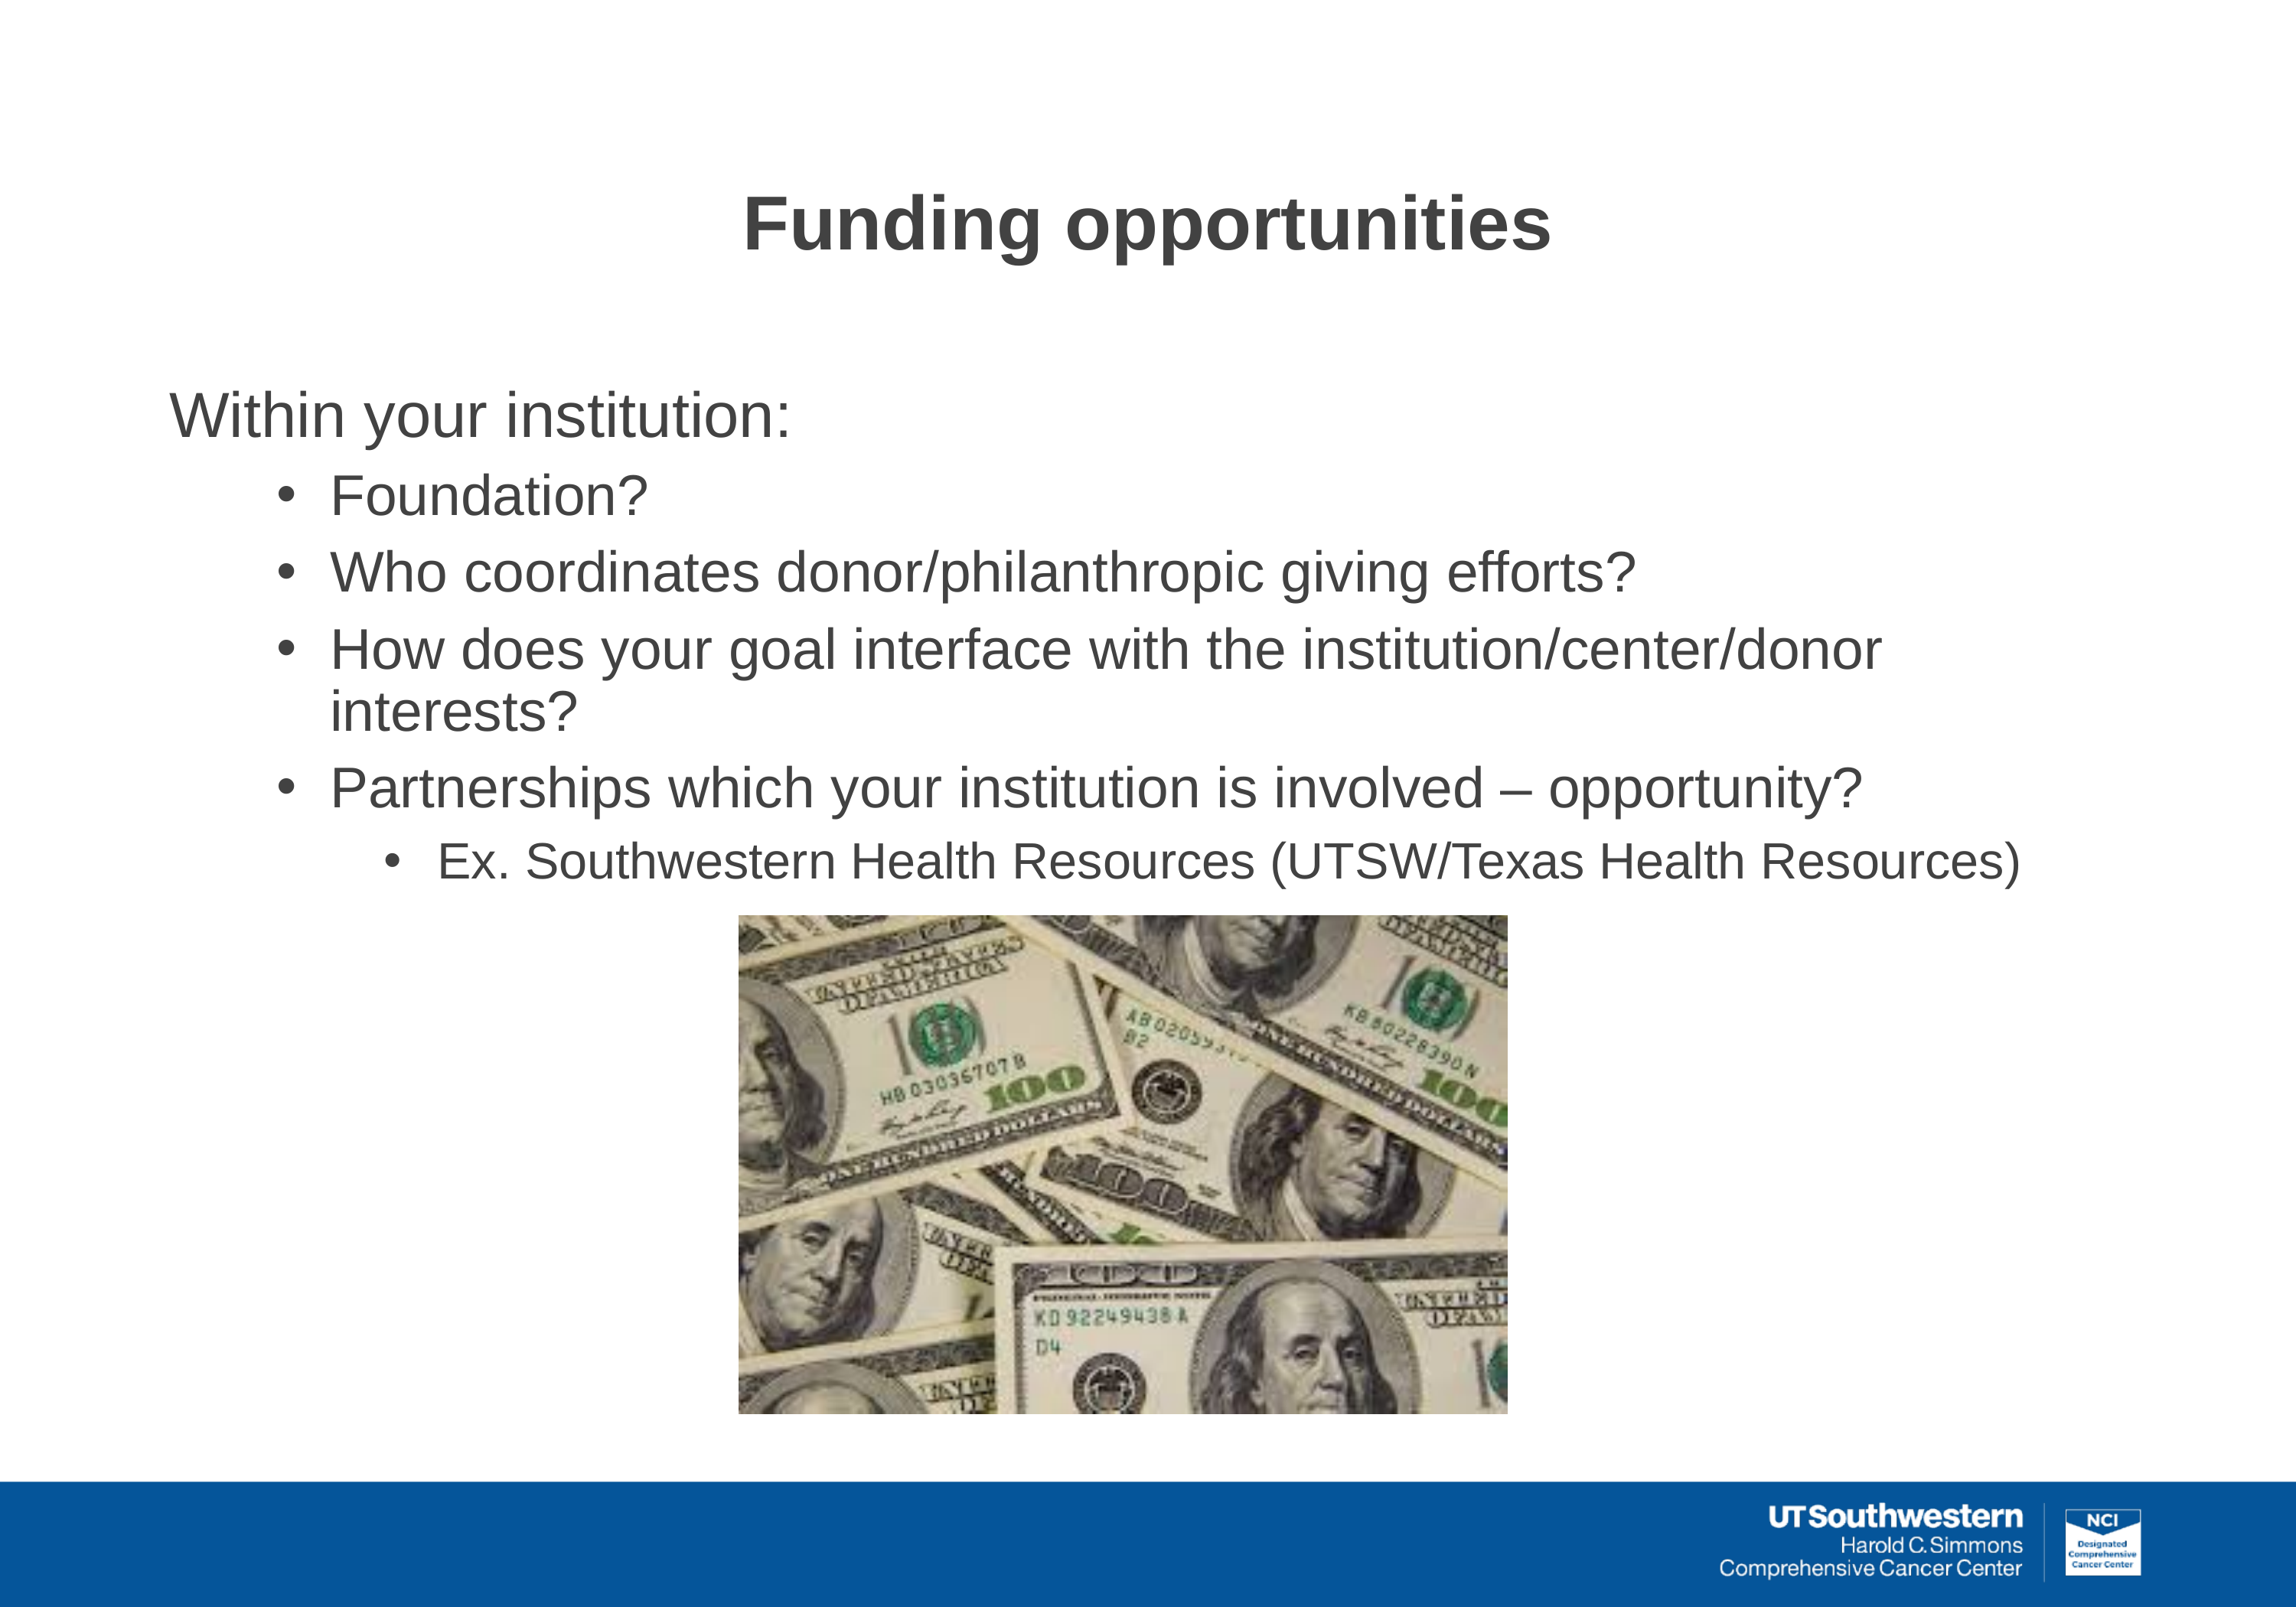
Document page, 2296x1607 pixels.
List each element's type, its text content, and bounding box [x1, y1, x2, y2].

picture [1662, 1435, 2189, 1607]
picture [739, 915, 1508, 1414]
list Within your institution: Foundation? Who coordinates donor/philanthropic giving efforts? How does your goal interface with the institution/center/donor interests? Partnerships which your institution is involved – opportunity? Ex. Southwestern Health Resources (UTSW/Texas Health Resources) [158, 376, 2138, 1455]
title Funding opportunities [158, 85, 2138, 272]
